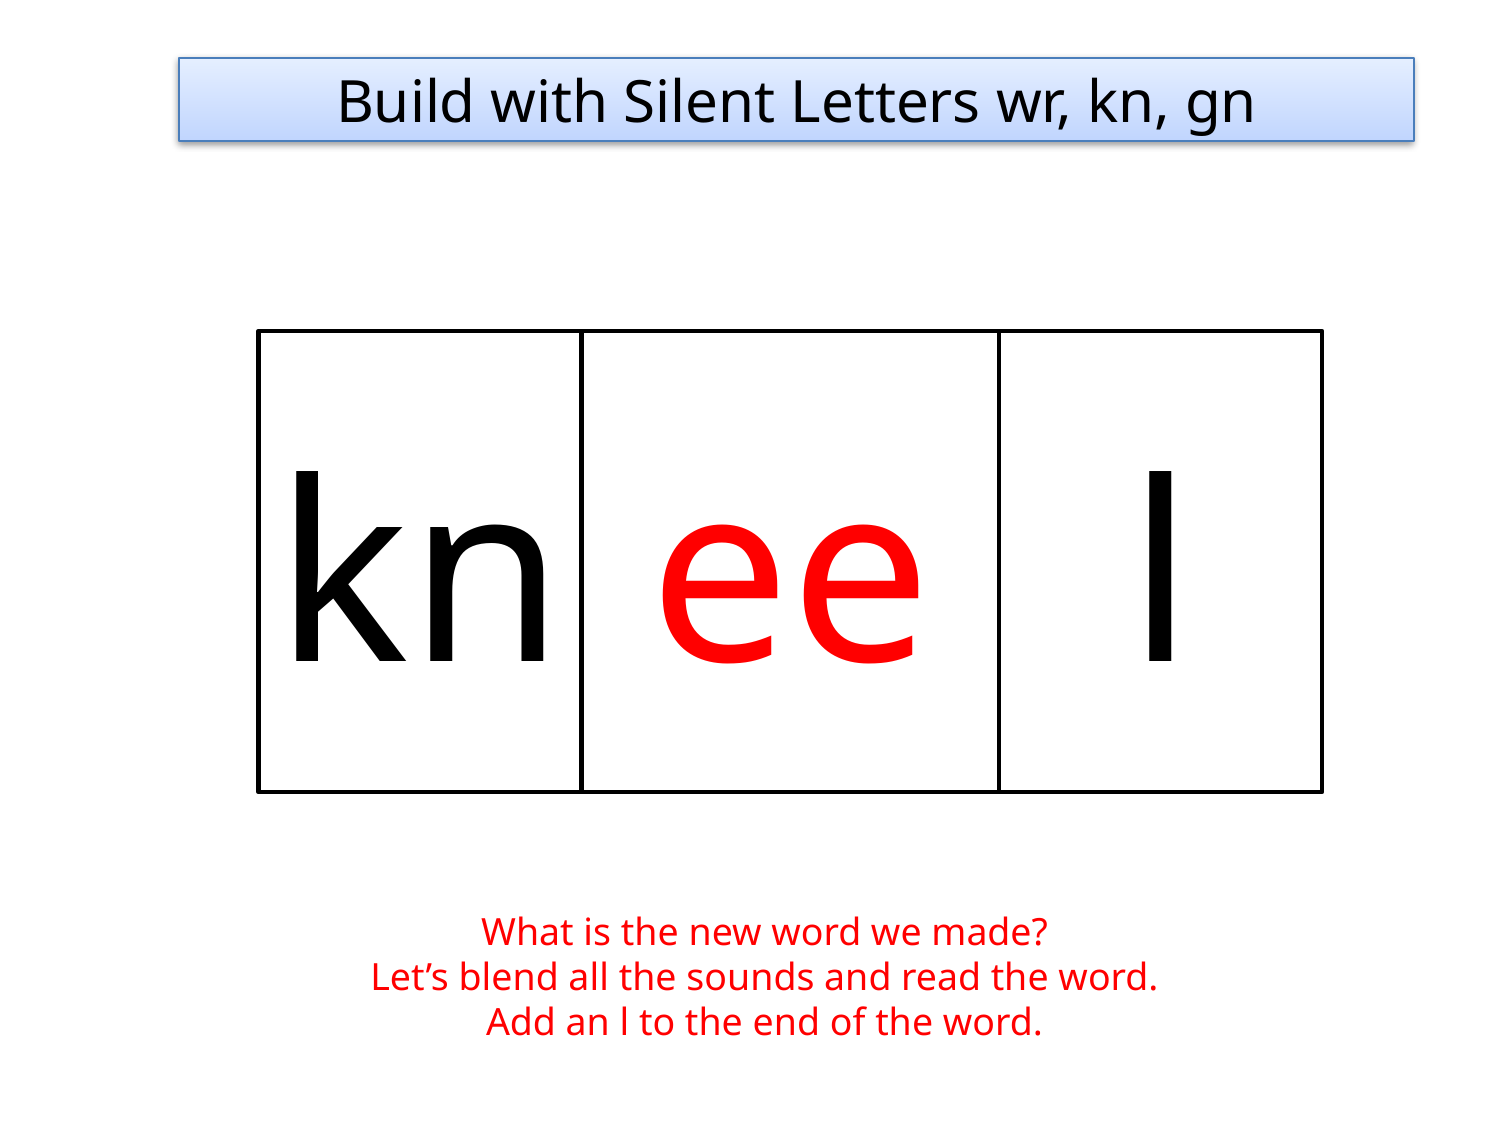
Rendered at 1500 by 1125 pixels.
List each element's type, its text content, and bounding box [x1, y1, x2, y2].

text_box ee [579, 329, 997, 794]
text_box kn [256, 329, 579, 794]
text_box l [997, 329, 1324, 794]
text_box What is the new word we made? Let’s blend all the sounds and read the word. Add an l to the end of the word. [241, 900, 1288, 1051]
text_box Build with Silent Letters wr, kn, gn [178, 57, 1415, 142]
